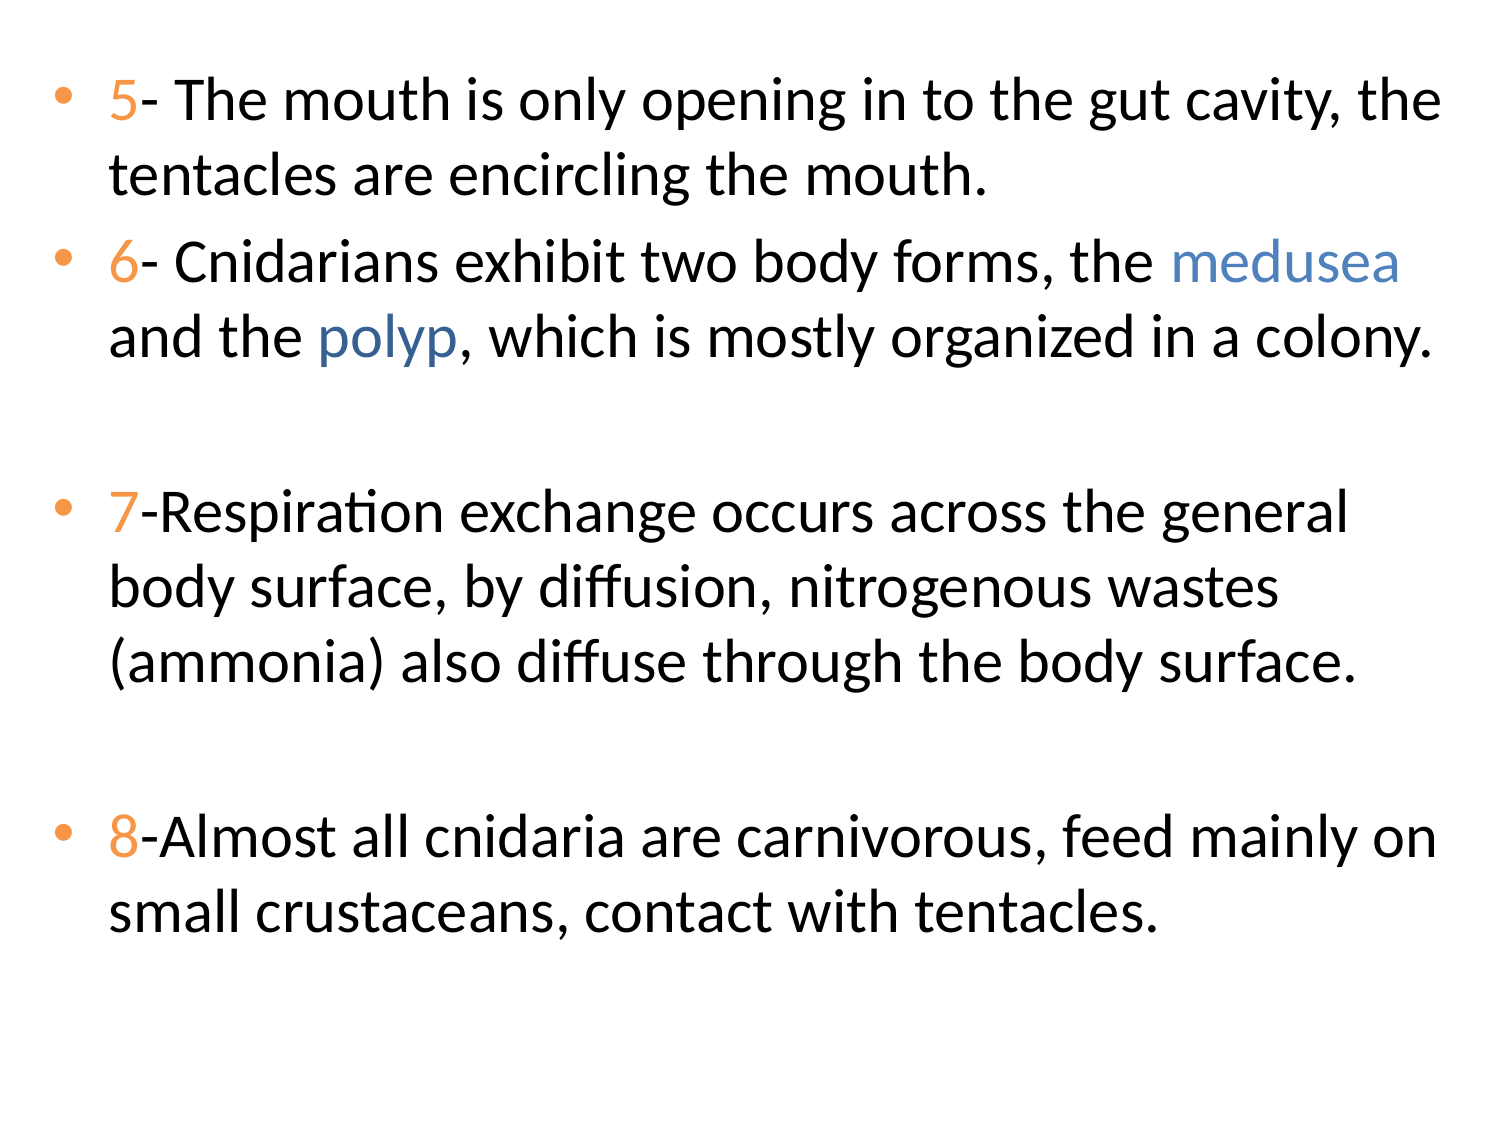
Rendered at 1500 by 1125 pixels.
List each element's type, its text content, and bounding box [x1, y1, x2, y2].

list 5- The mouth is only opening in to the gut cavity, the tentacles are encircling the mouth. 6- Cnidarians exhibit two body forms, the medusea and the polyp, which is mostly organized in a colony. 7-Respiration exchange occurs across the general body surface, by diffusion, nitrogenous wastes (ammonia) also diffuse through the body surface. 8-Almost all cnidaria are carnivorous, feed mainly on small crustaceans, contact with tentacles. [37, 50, 1463, 1075]
